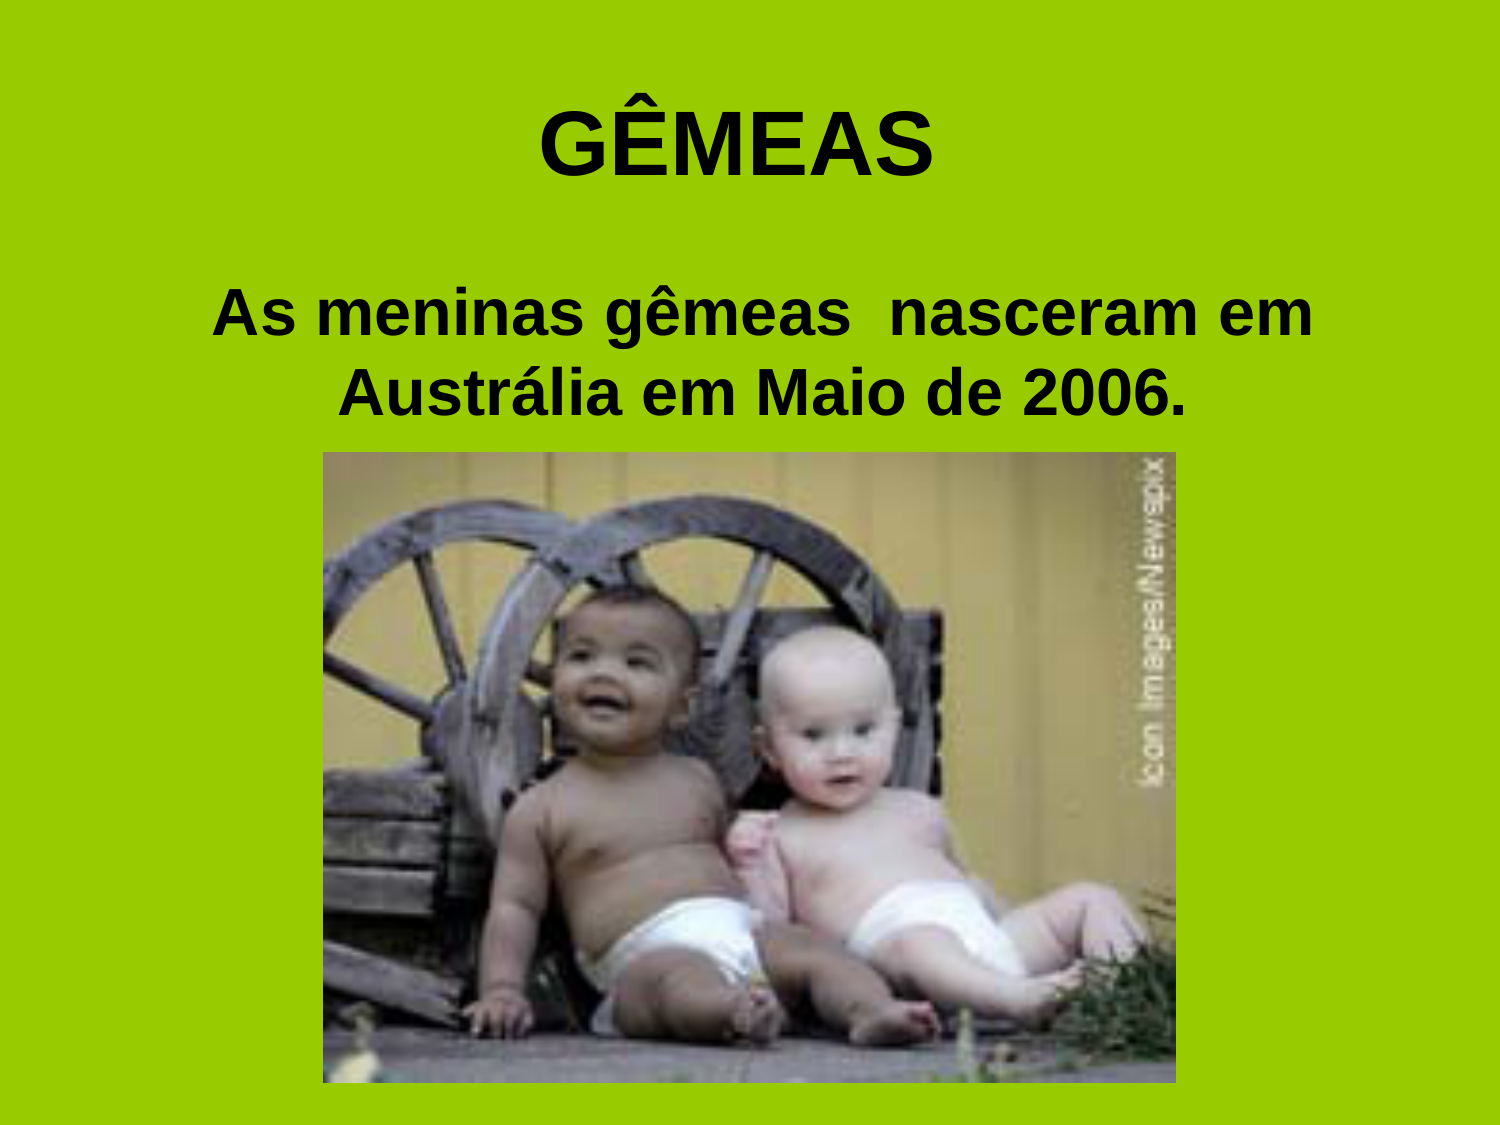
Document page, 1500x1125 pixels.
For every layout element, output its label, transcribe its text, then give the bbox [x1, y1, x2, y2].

title As meninas gêmeas nasceram em Austrália em Maio de 2006. [88, 255, 1439, 444]
text_box GÊMEAS [74, 45, 1425, 233]
picture [323, 452, 1176, 1083]
